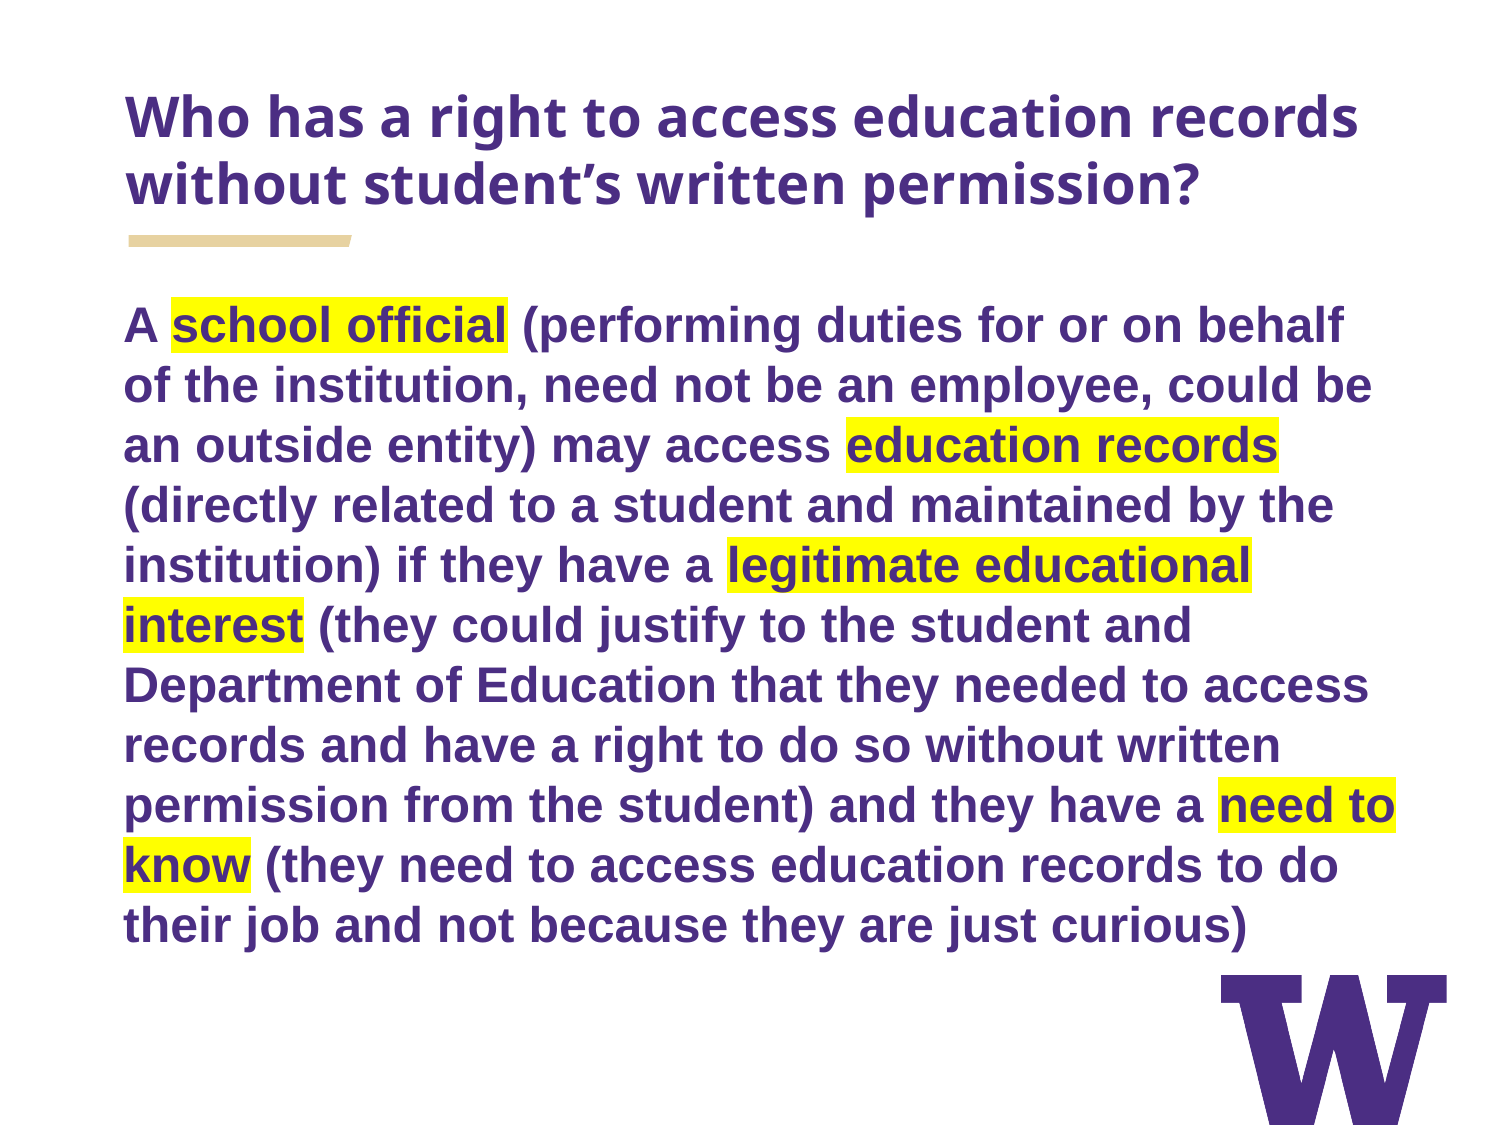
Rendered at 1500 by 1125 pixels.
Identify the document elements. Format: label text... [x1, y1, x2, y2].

picture [1221, 975, 1447, 1125]
list A school official (performing duties for or on behalf of the institution, need not be an employee, could be an outside entity) may access education records (directly related to a student and maintained by the institution) if they have a legitimate educational interest (they could justify to the student and Department of Education that they needed to access records and have a right to do so without written permission from the student) and they have a need to know (they need to access education records to do their job and not because they are just curious) [108, 284, 1412, 1043]
title Who has a right to access education records without student’s written permission? [110, 60, 1453, 224]
picture [128, 235, 352, 247]
